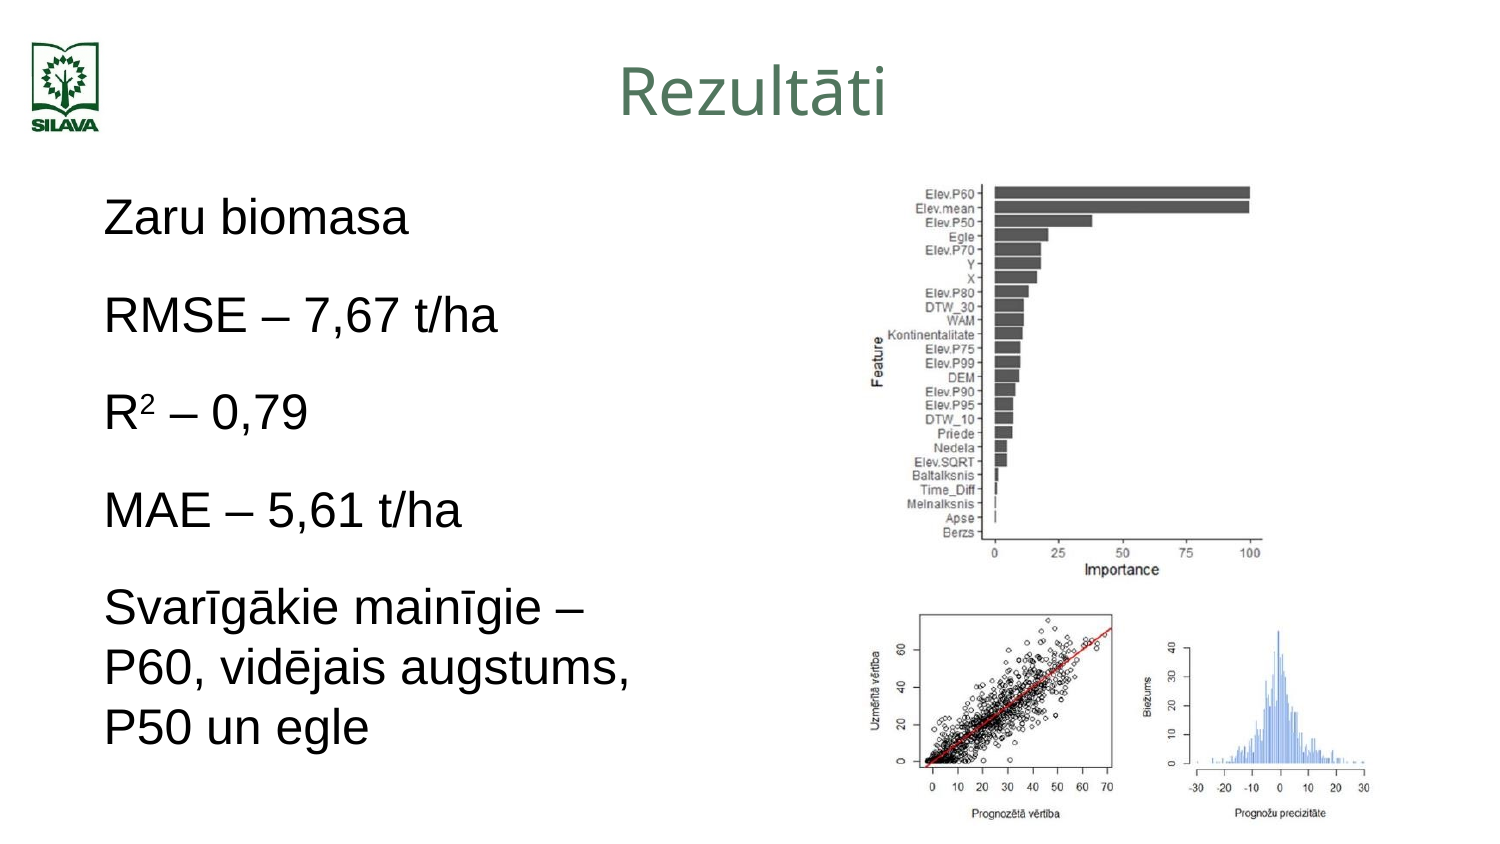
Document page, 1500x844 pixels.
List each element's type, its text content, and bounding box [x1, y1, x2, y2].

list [862, 176, 1401, 826]
picture [24, 34, 108, 135]
list Zaru biomasa RMSE – 7,67 t/ha R2 – 0,79 MAE – 5,61 t/ha Svarīgākie mainīgie – P60, vidējais augstums, P50 un egle [88, 177, 709, 768]
title Rezultāti [354, 29, 1152, 148]
